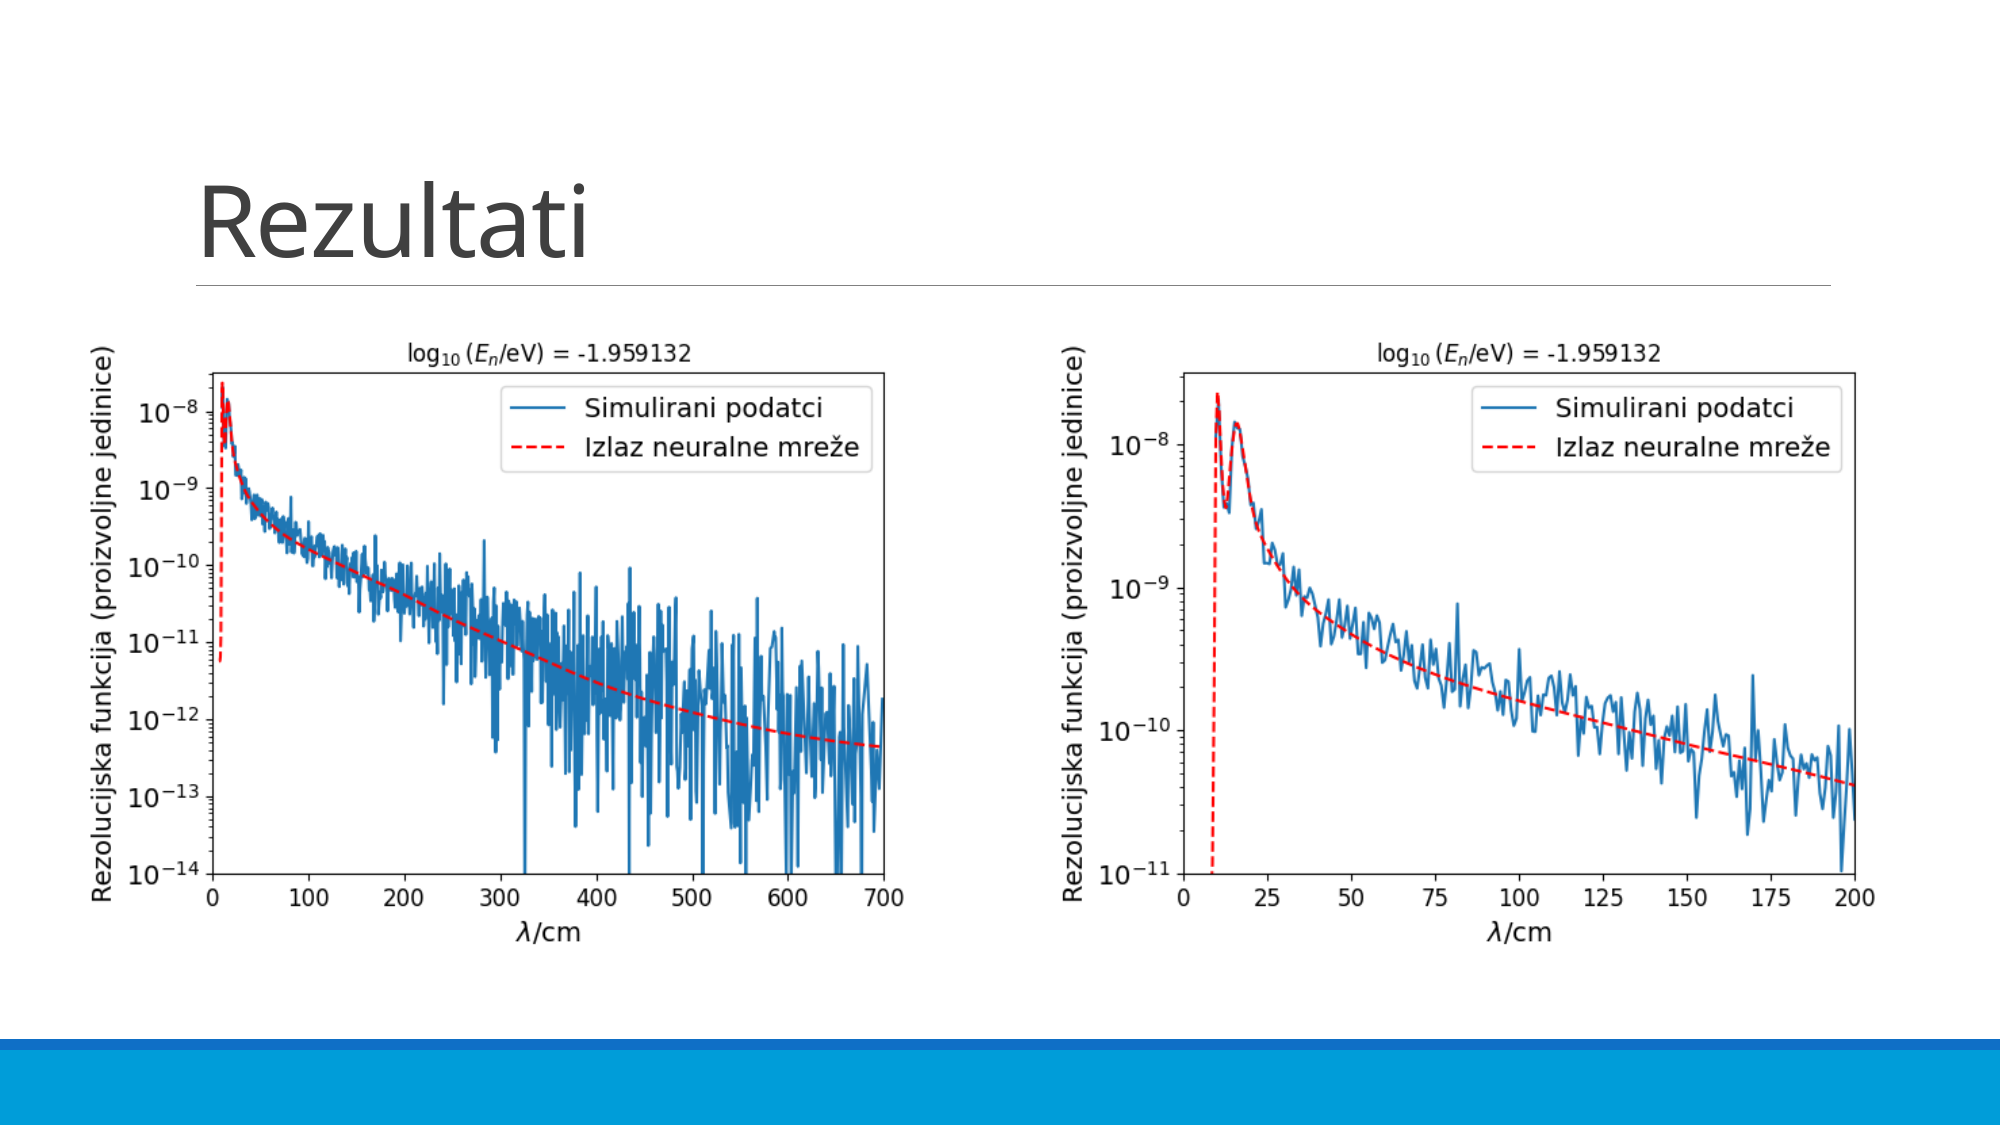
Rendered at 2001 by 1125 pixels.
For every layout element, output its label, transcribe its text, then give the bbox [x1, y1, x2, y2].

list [64, 312, 932, 974]
title Rezultati [180, 47, 1830, 285]
picture [1036, 312, 1903, 974]
